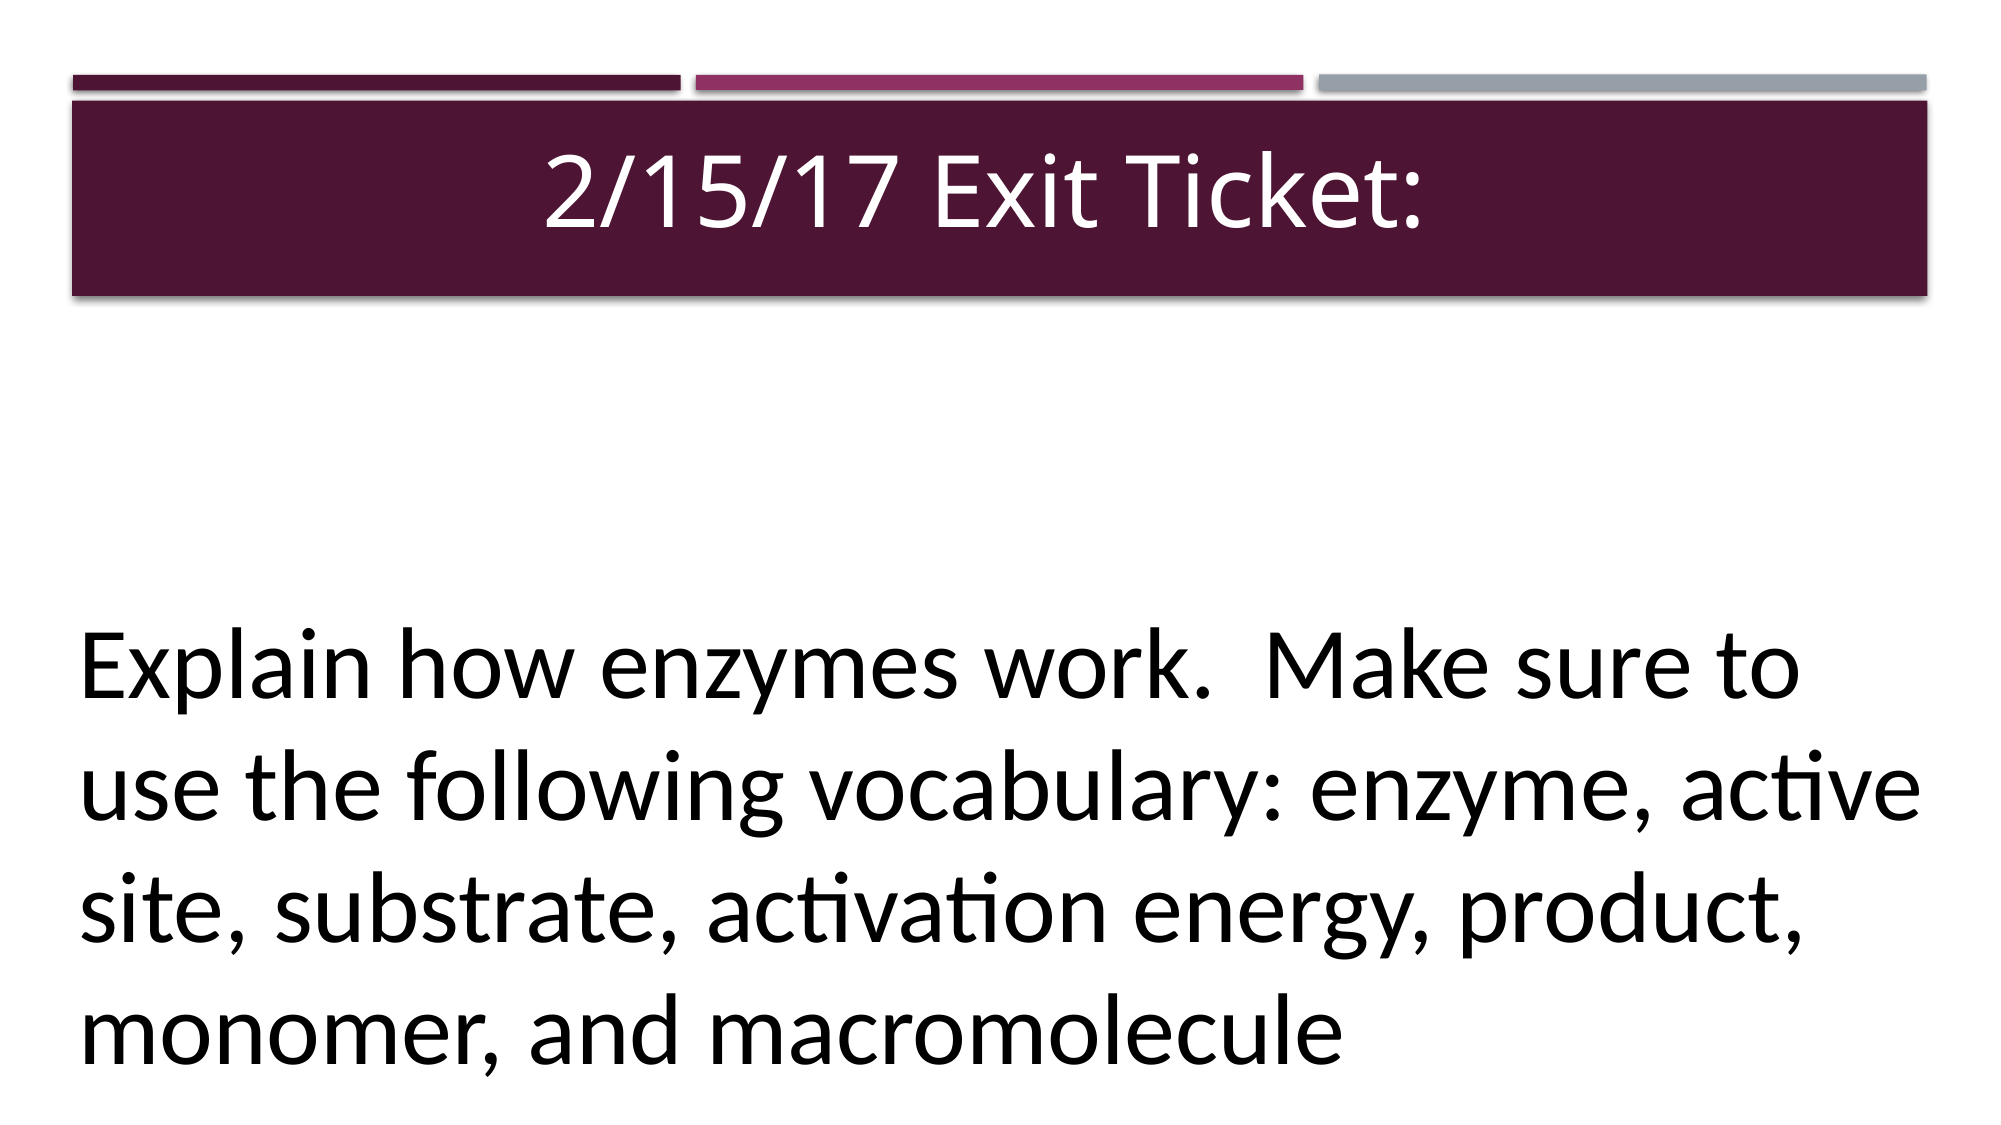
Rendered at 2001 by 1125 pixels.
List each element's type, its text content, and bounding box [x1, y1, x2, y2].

title Explain how enzymes work. Make sure to use the following vocabulary: enzyme, active site, substrate, activation energy, product, monomer, and macromolecule. [63, 579, 1983, 1093]
text_box 2/15/17 Exit Ticket: [98, 120, 1899, 255]
